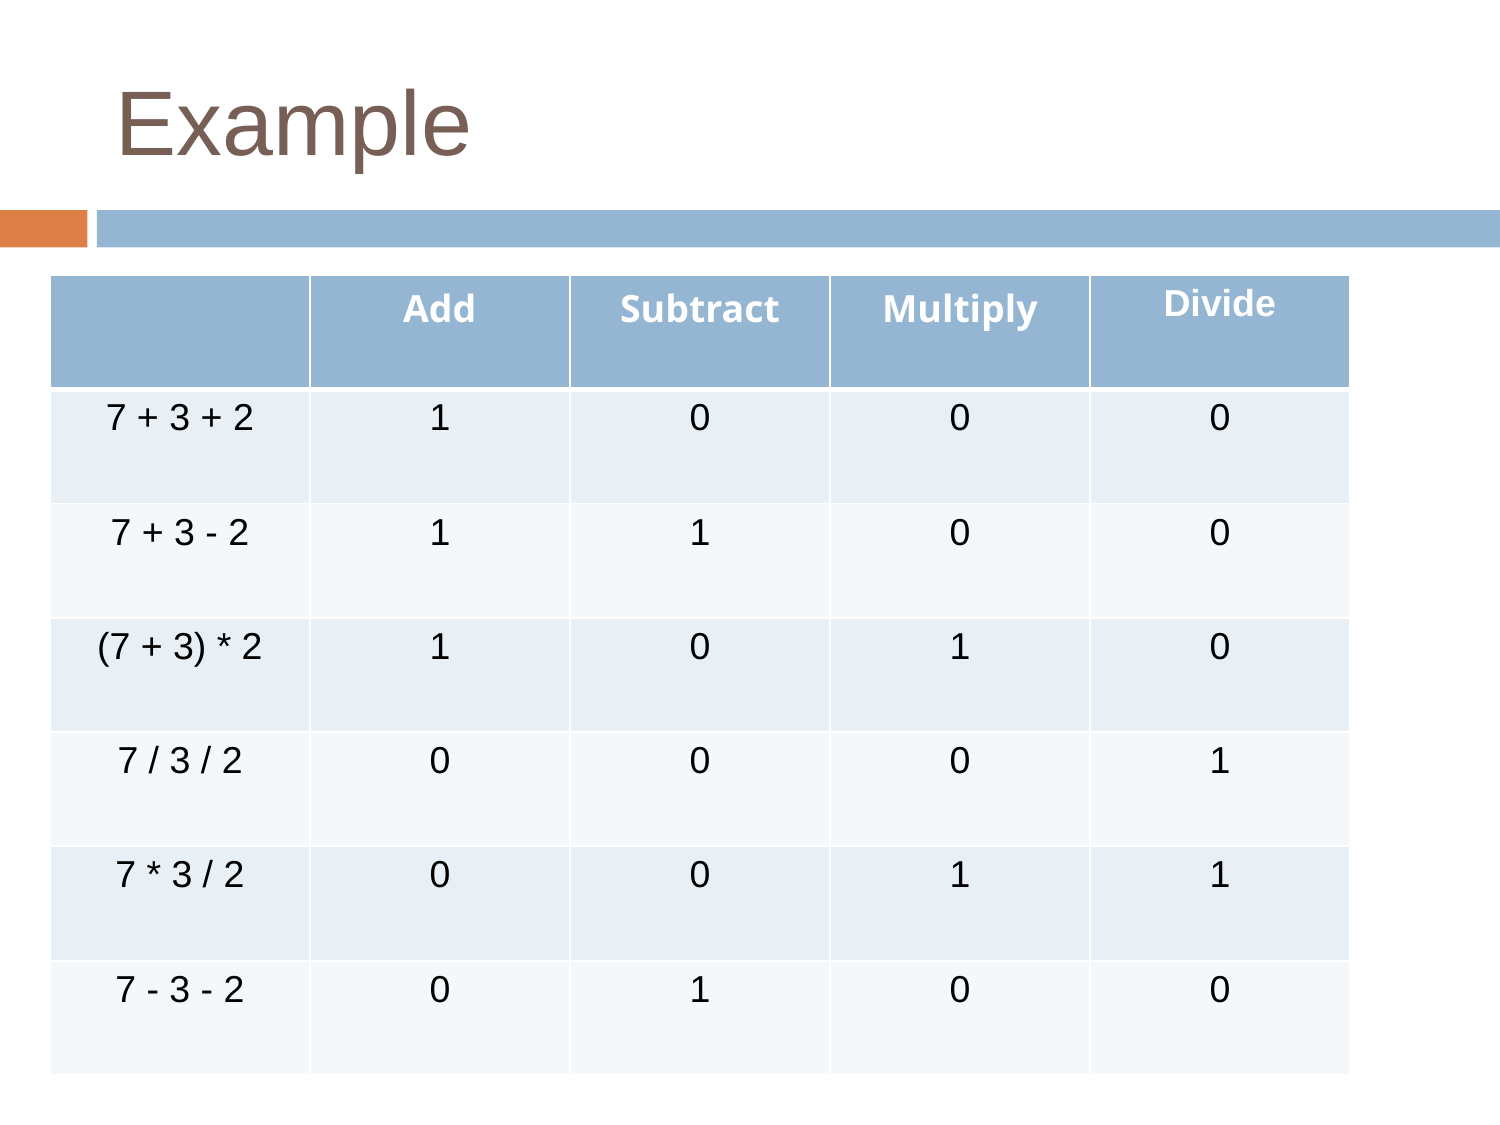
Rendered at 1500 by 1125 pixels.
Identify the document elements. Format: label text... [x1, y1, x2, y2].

table_header Subtract [571, 276, 829, 387]
table_cell 0 [571, 847, 829, 960]
table_header [51, 276, 309, 387]
table_cell 1 [571, 504, 829, 617]
table_header Divide [1091, 276, 1349, 387]
table_cell 0 [571, 392, 829, 503]
table_cell 7 + 3 + 2 [51, 392, 309, 503]
table_cell 0 [831, 392, 1089, 503]
title Example [100, 37, 1438, 200]
table_cell 0 [1091, 962, 1349, 1074]
table_cell 0 [571, 733, 829, 845]
table_cell 0 [1091, 619, 1349, 731]
table_cell 0 [1091, 504, 1349, 617]
table_cell 0 [571, 619, 829, 731]
table_cell 0 [311, 847, 569, 960]
table_cell 7 + 3 - 2 [51, 504, 309, 617]
table_cell 1 [1091, 847, 1349, 960]
table_cell 0 [311, 962, 569, 1074]
table_cell 1 [571, 962, 829, 1074]
table_cell 1 [1091, 733, 1349, 845]
table_cell 0 [1091, 392, 1349, 503]
table_cell 0 [831, 962, 1089, 1074]
table_header Multiply [831, 276, 1089, 387]
table_cell (7 + 3) * 2 [51, 619, 309, 731]
table_cell 0 [831, 504, 1089, 617]
table_cell 1 [311, 619, 569, 731]
table_cell 1 [831, 847, 1089, 960]
table_cell 7 / 3 / 2 [51, 733, 309, 845]
table_cell 0 [311, 733, 569, 845]
table_cell 1 [311, 392, 569, 503]
table_cell 1 [311, 504, 569, 617]
table_cell 7 * 3 / 2 [51, 847, 309, 960]
table_cell 7 - 3 - 2 [51, 962, 309, 1074]
table_cell 1 [831, 619, 1089, 731]
table_header Add [311, 276, 569, 387]
table_cell 0 [831, 733, 1089, 845]
